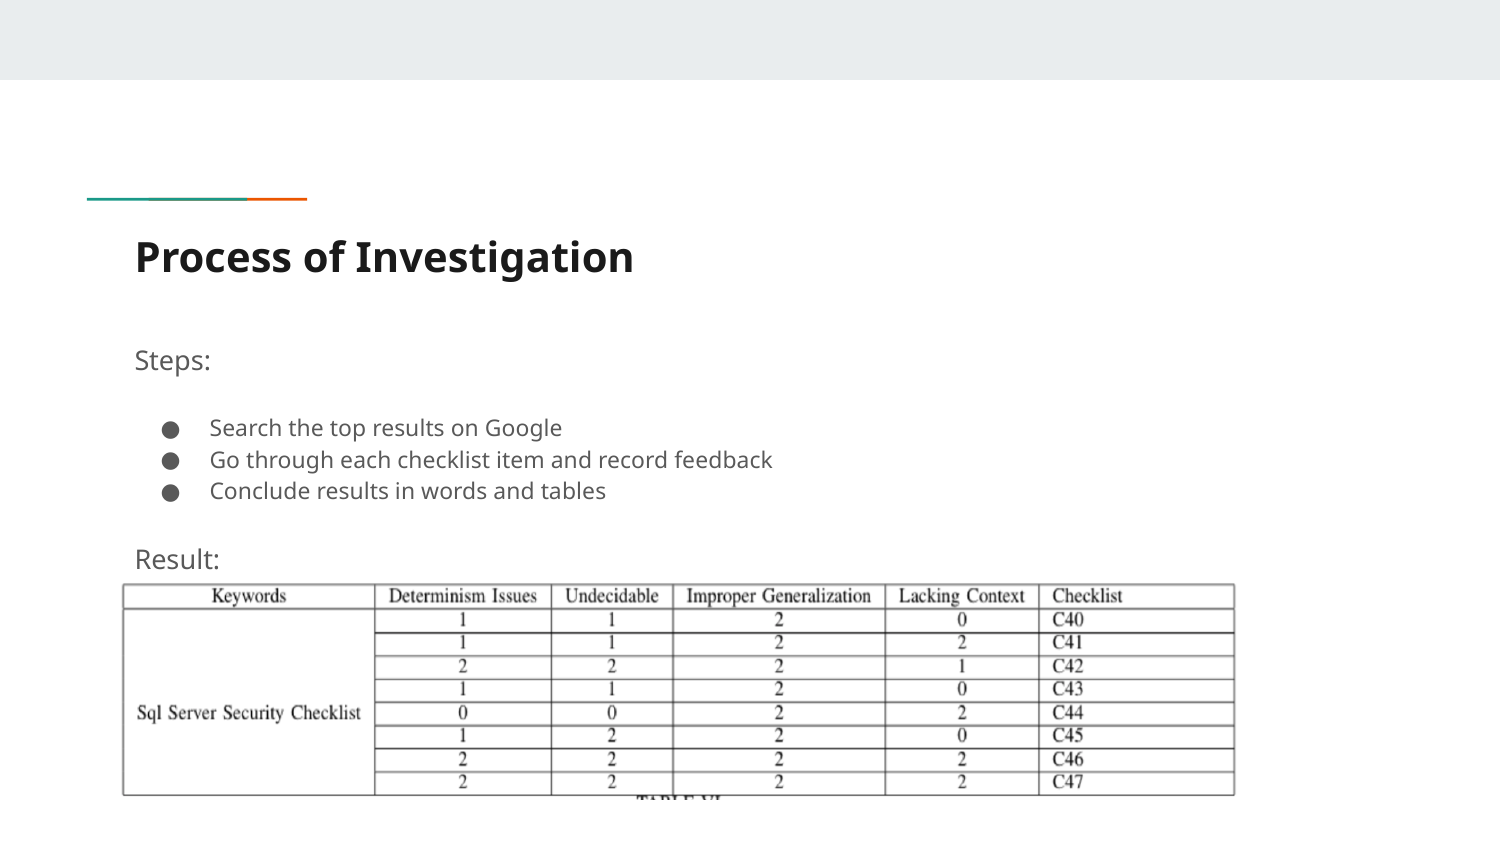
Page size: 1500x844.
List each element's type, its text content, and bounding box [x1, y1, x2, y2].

list Steps: Search the top results on Google Go through each checklist item and record feedback Conclude results in words and tables Result: [119, 323, 1381, 695]
title Process of Investigation [119, 216, 1381, 305]
picture [119, 579, 1242, 801]
